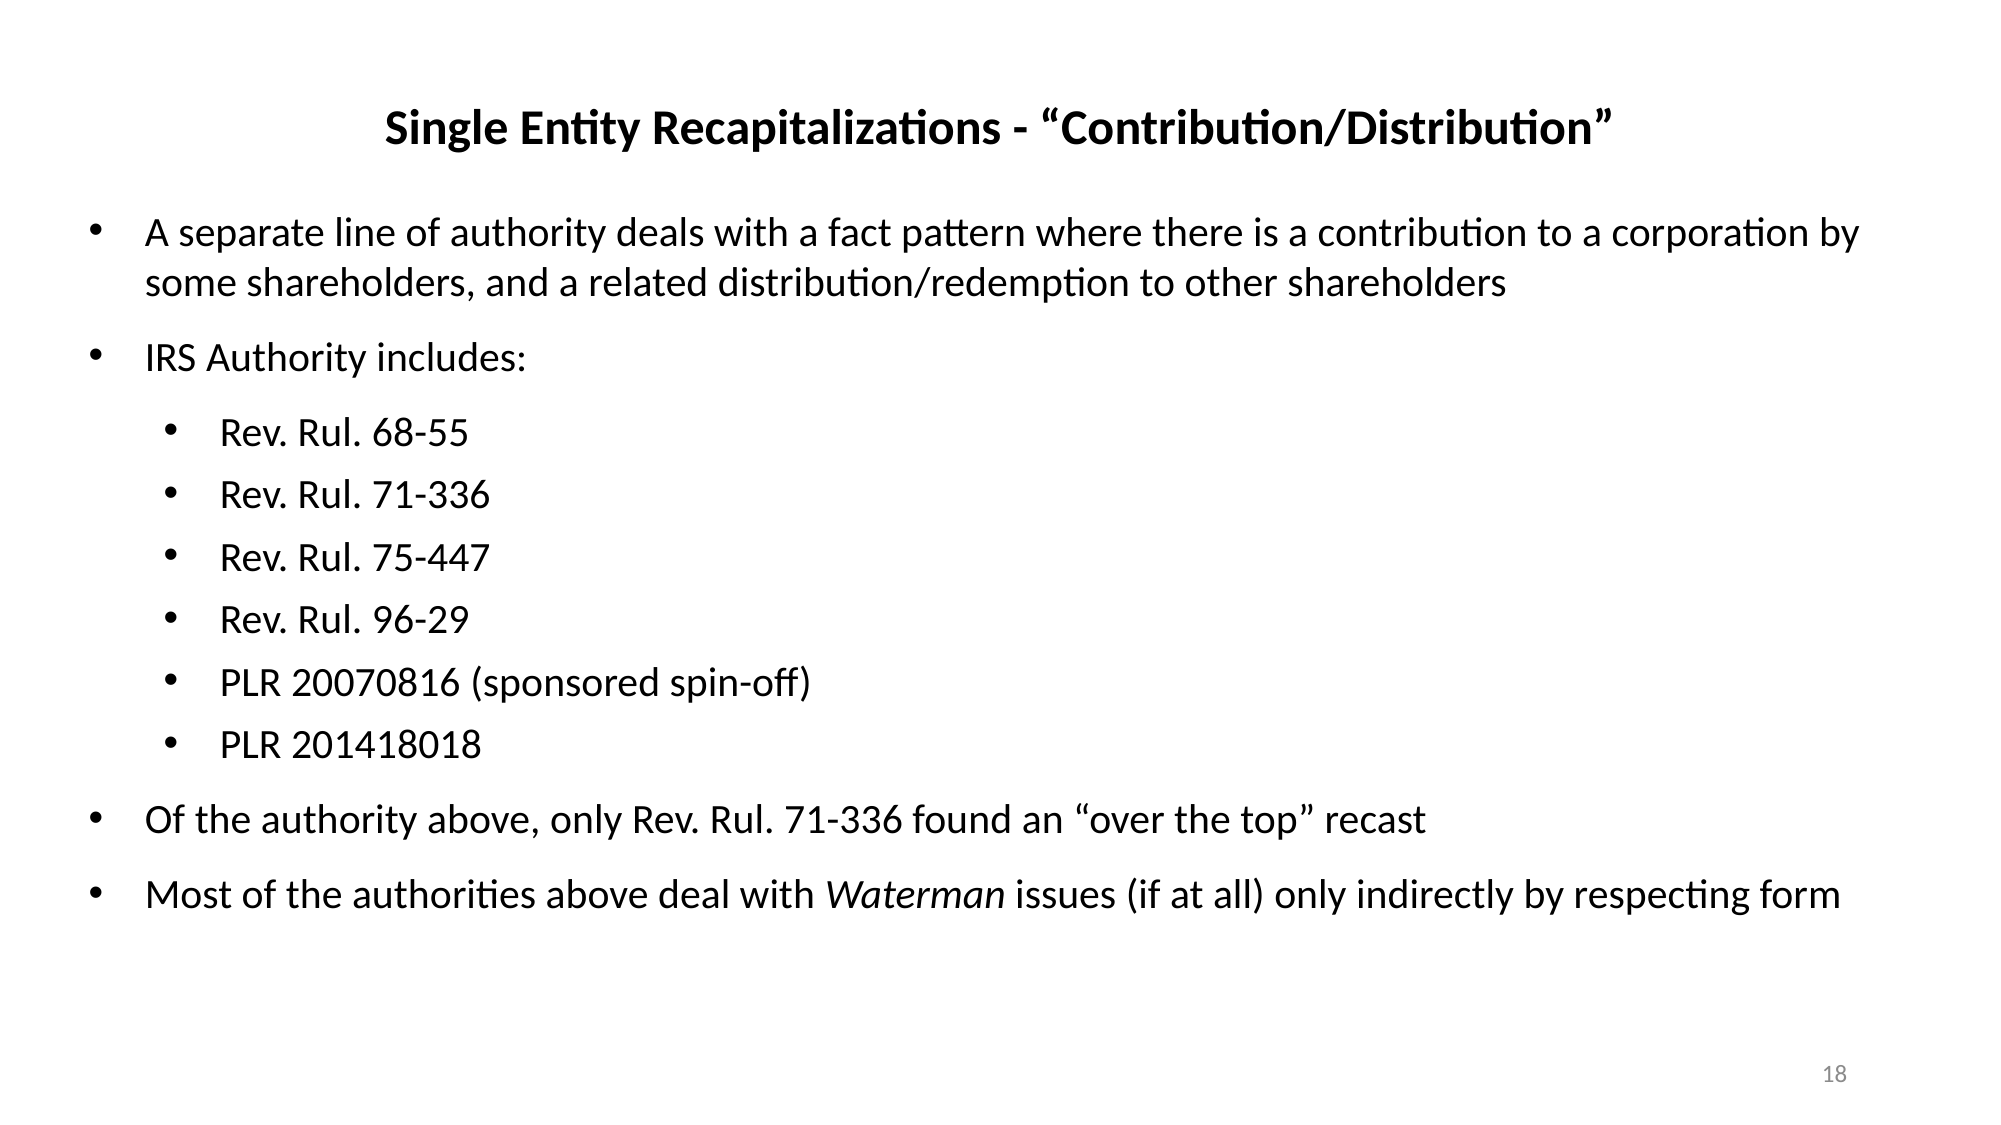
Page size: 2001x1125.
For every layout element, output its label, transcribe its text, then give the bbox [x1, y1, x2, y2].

text_box Single Entity Recapitalizations - “Contribution/Distribution” A separate line of authority deals with a fact pattern where there is a contribution to a corporation by some shareholders, and a related distribution/redemption to other shareholders IRS Authority includes: Rev. Rul. 68-55 Rev. Rul. 71-336 Rev. Rul. 75-447 Rev. Rul. 96-29 PLR 20070816 (sponsored spin-off) PLR 201418018 Of the authority above, only Rev. Rul. 71-336 found an “over the top” recast Most of the authorities above deal with Waterman issues (if at all) only indirectly by respecting form [73, 86, 1927, 925]
slide_number 18 [1412, 1042, 1863, 1103]
